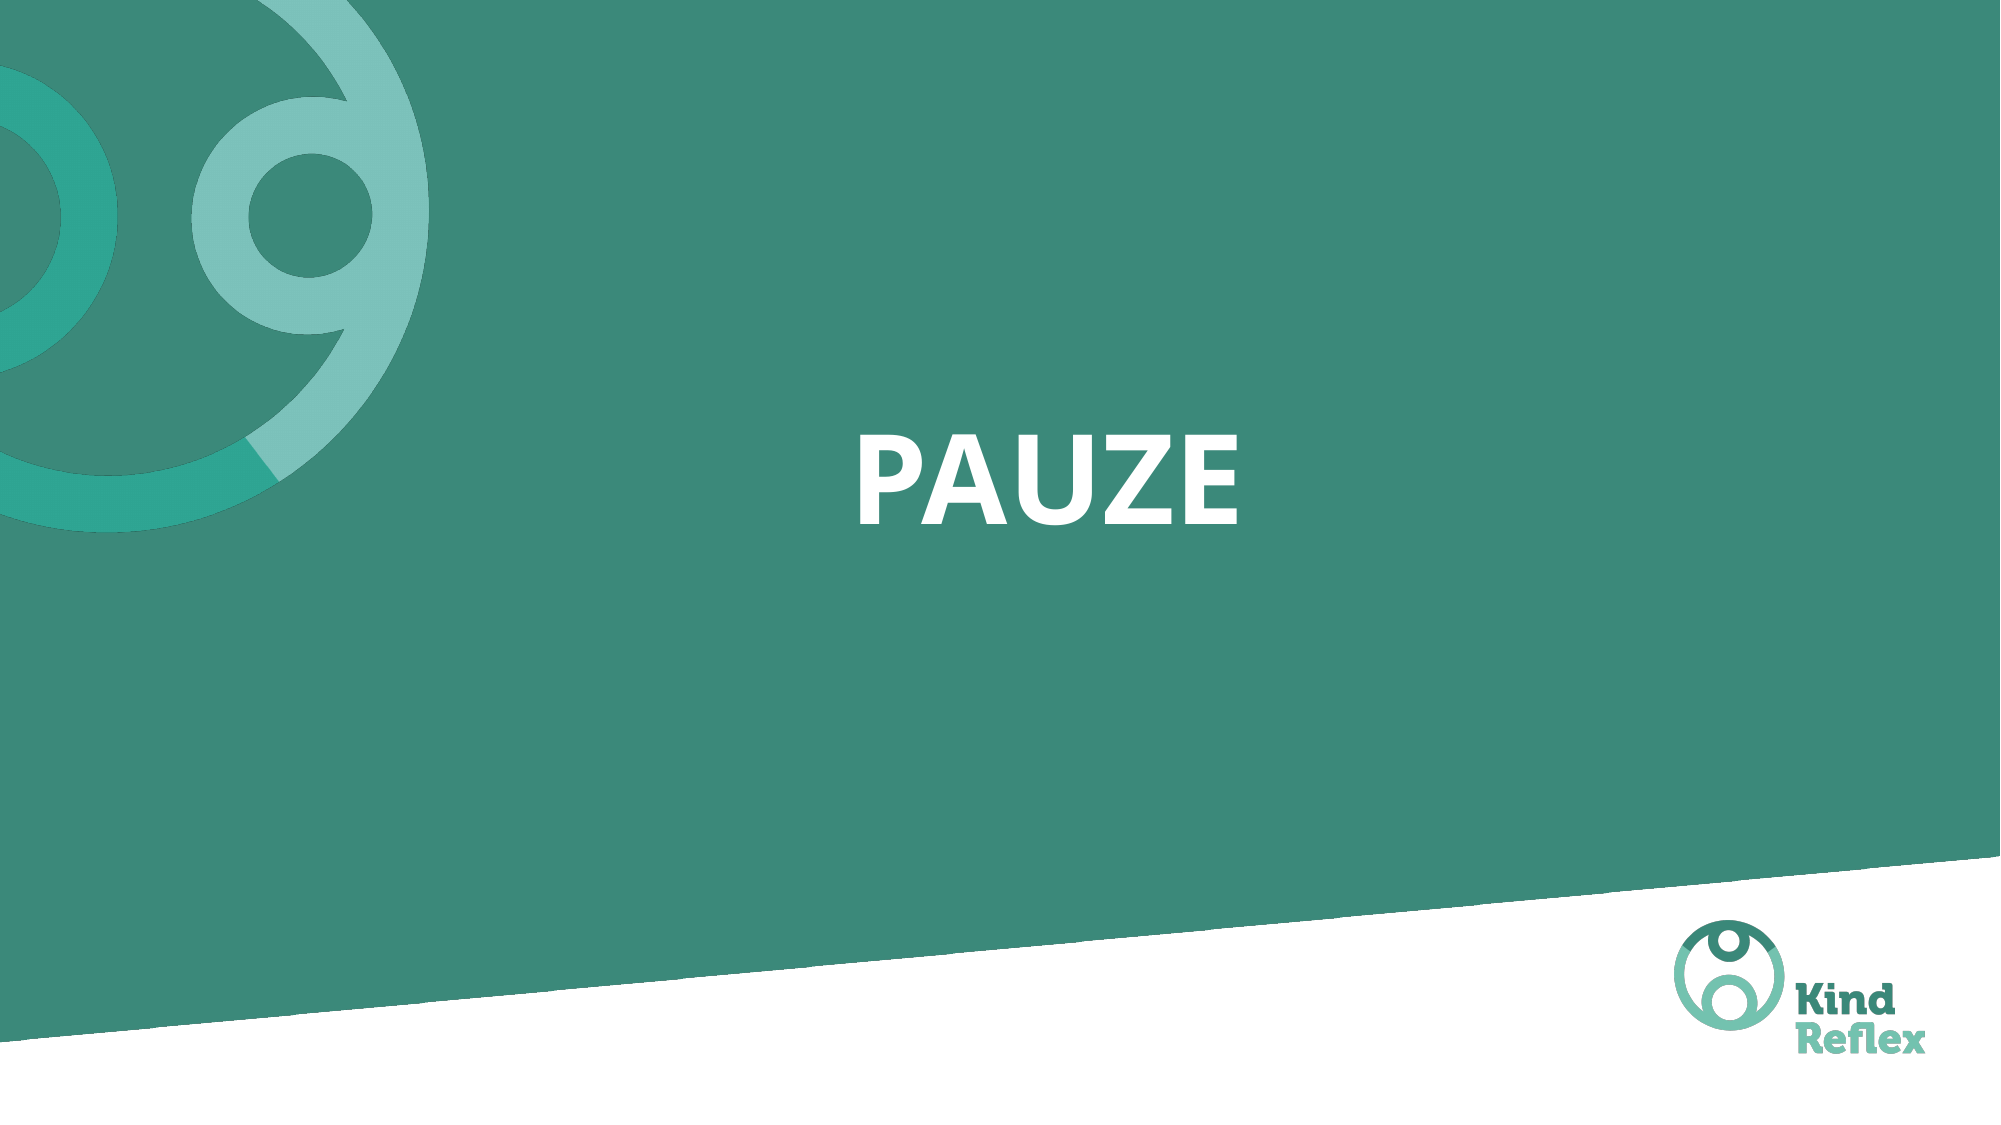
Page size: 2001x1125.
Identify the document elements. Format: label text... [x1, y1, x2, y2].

picture [0, 856, 2000, 1125]
picture [0, 0, 431, 533]
title PAUZE [685, 416, 1410, 756]
